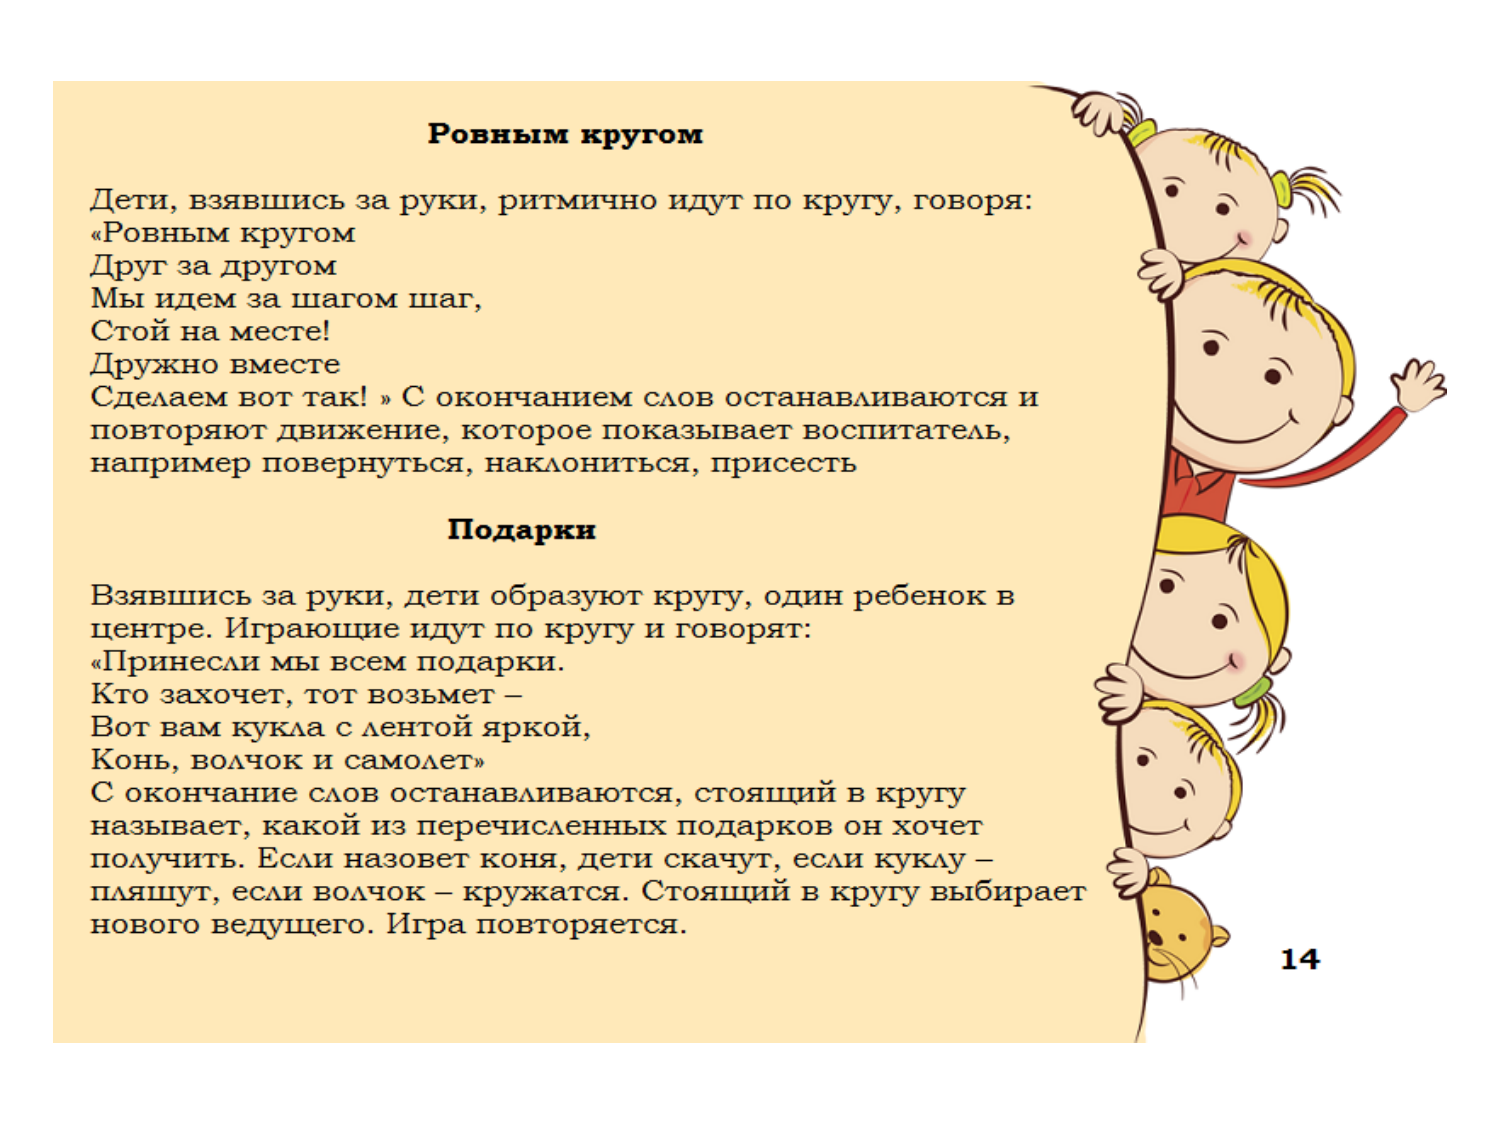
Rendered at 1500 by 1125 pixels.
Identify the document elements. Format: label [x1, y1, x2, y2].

picture [52, 81, 1448, 1044]
